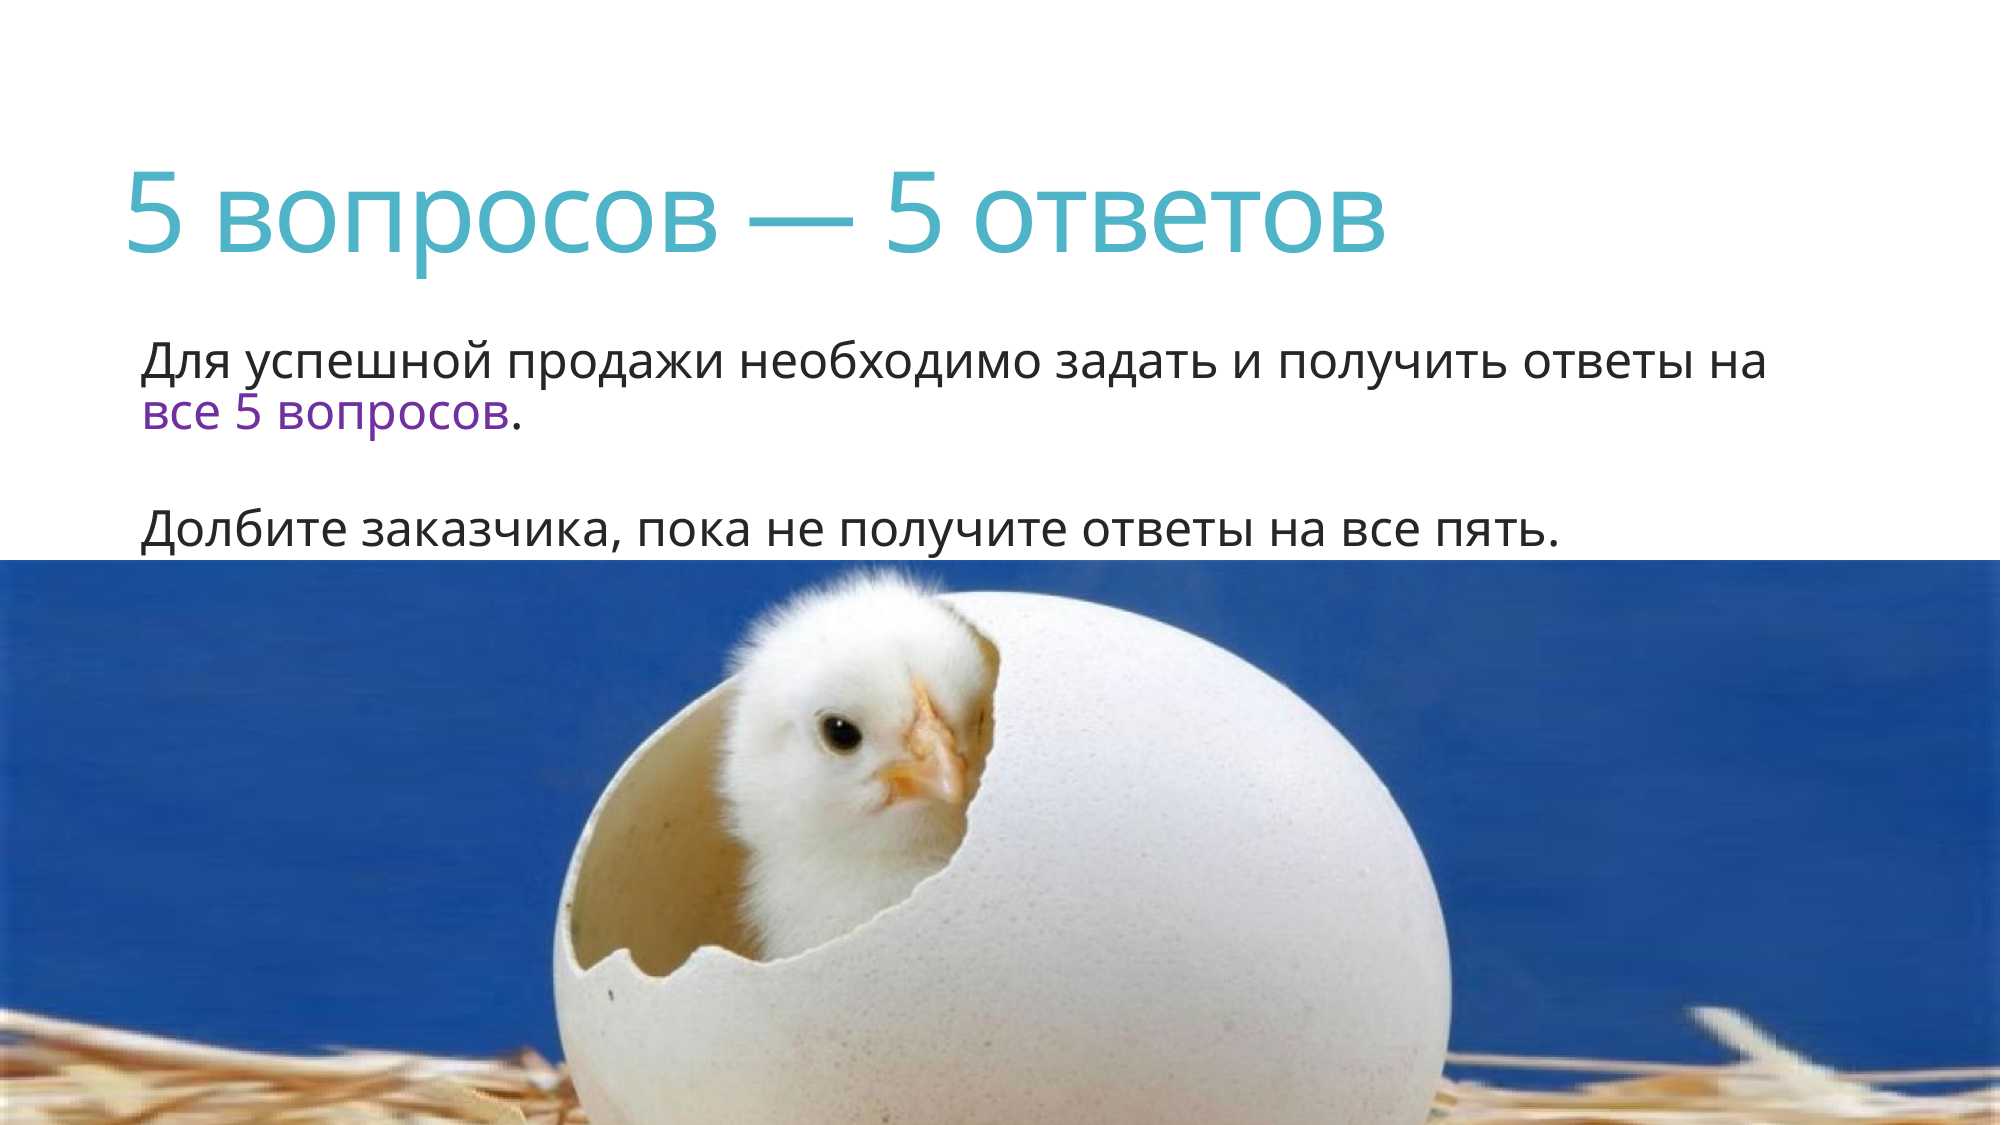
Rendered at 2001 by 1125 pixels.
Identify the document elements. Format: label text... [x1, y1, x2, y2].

list Для успешной продажи необходимо задать и получить ответы на все 5 вопросов. Долбите заказчика, пока не получите ответы на все пять. [111, 329, 1876, 517]
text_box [0, 560, 2000, 1125]
title 5 вопросов — 5 ответов [107, 81, 1875, 354]
